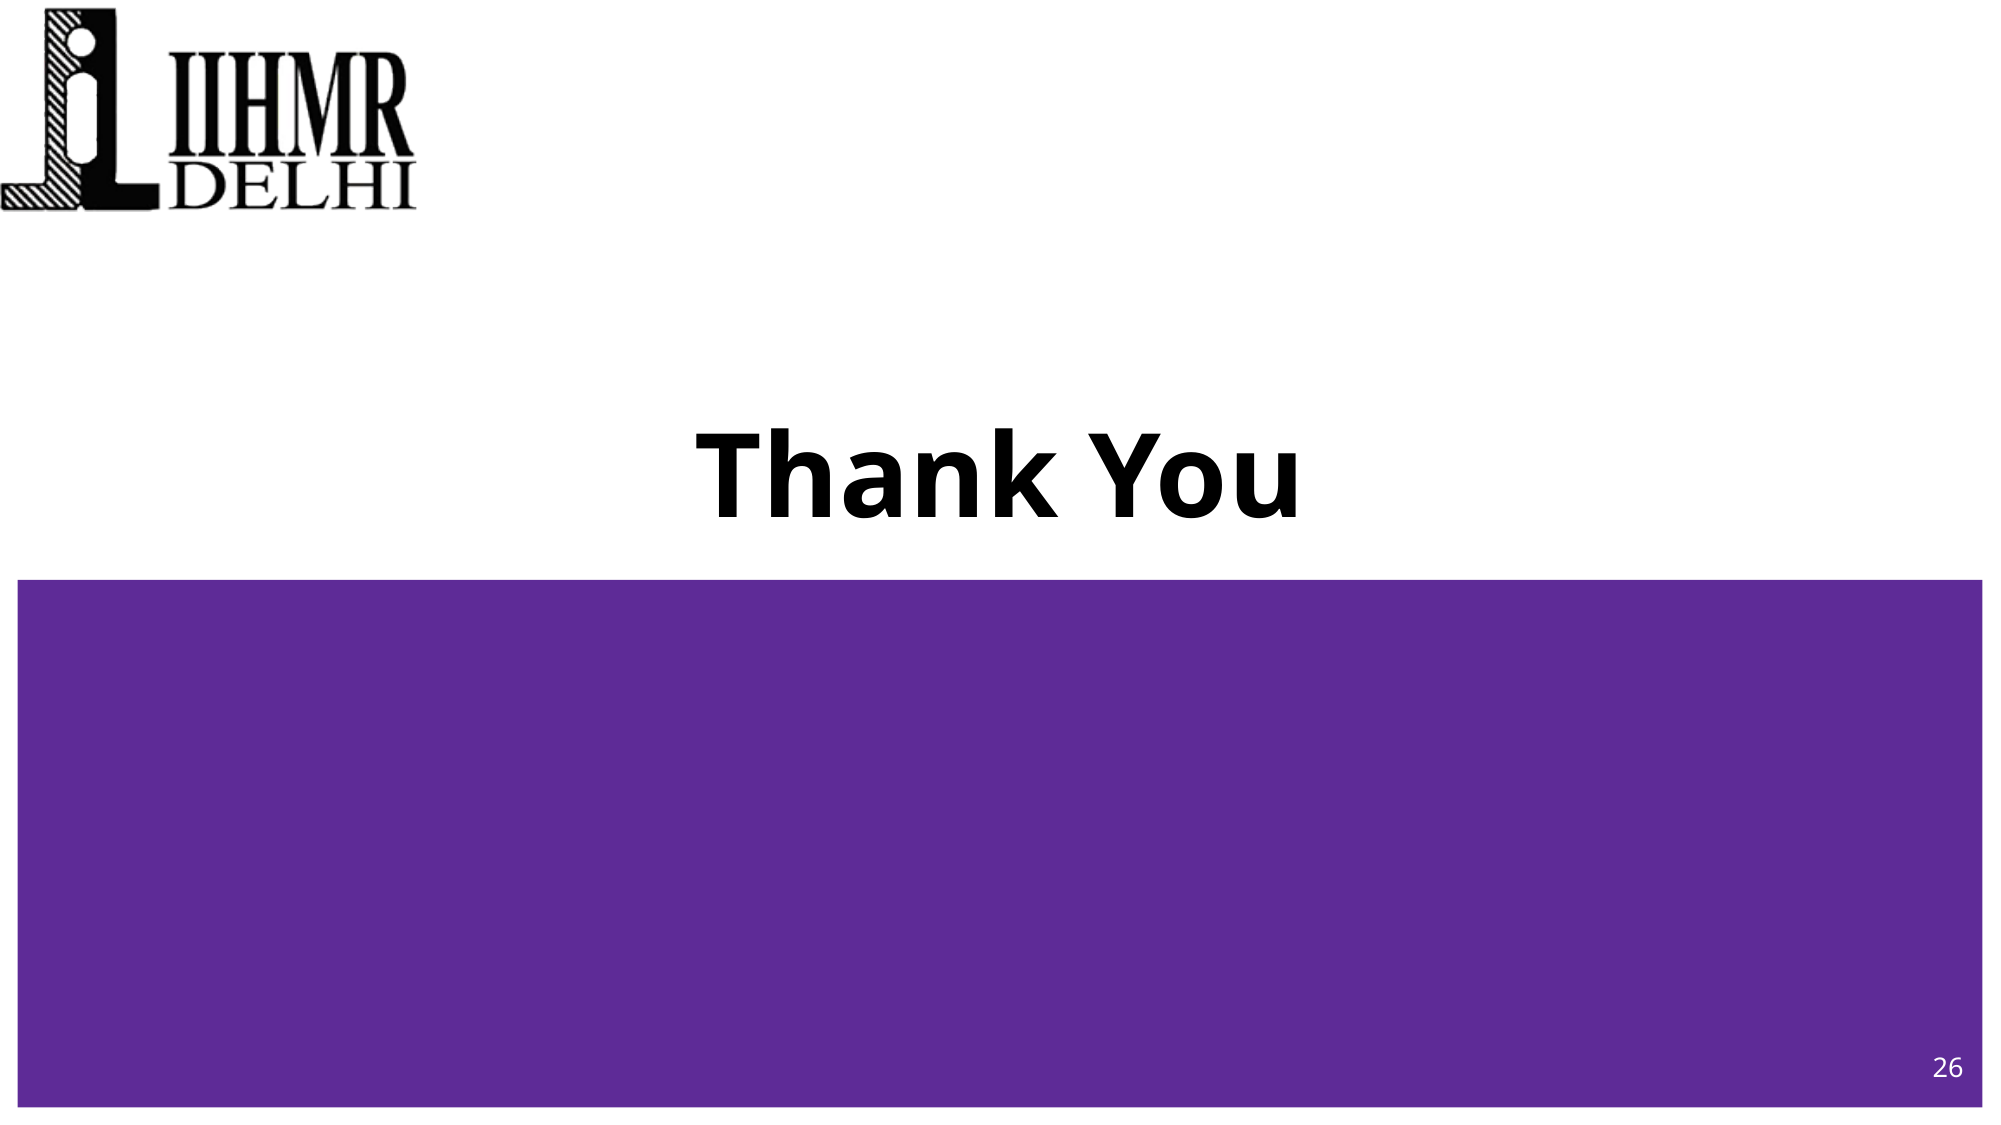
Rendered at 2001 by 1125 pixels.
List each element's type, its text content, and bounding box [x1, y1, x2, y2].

picture [0, 3, 443, 213]
slide_number 26 [1858, 1025, 1979, 1112]
title Thank You [105, 227, 1895, 551]
